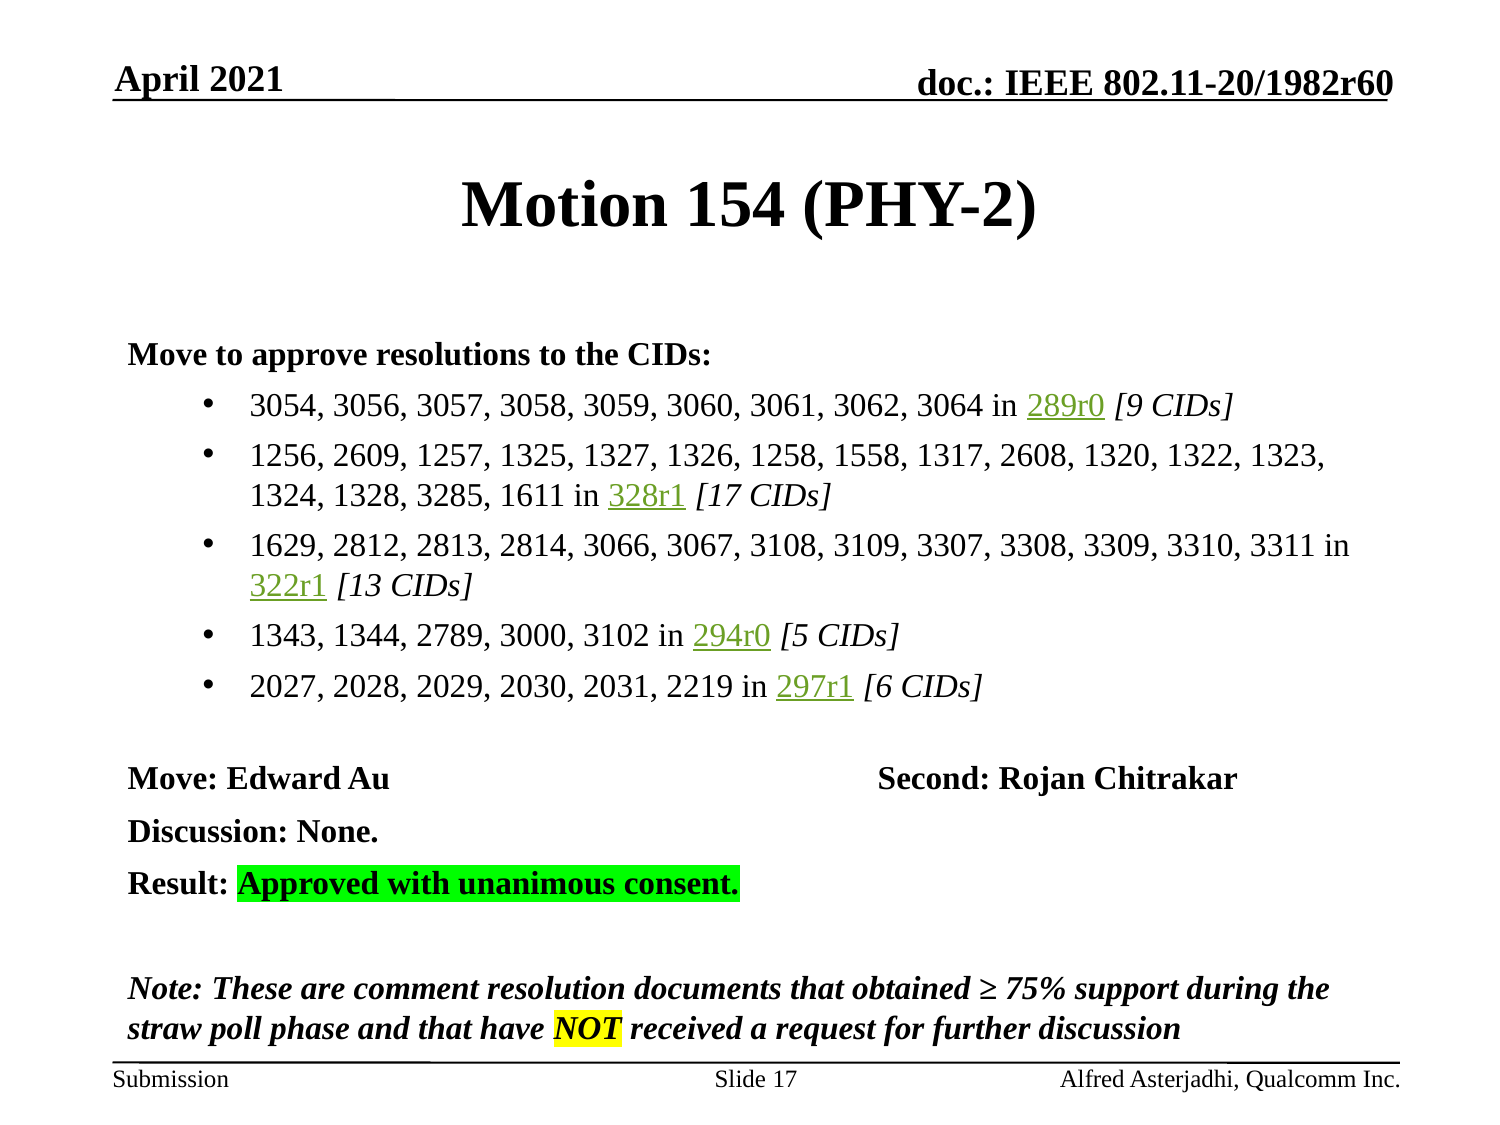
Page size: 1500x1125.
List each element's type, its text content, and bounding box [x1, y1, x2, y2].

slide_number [114, 54, 423, 100]
list Move to approve resolutions to the CIDs: 3054, 3056, 3057, 3058, 3059, 3060, 3061, 3062, 3064 in 289r0 [9 CIDs] 1256, 2609, 1257, 1325, 1327, 1326, 1258, 1558, 1317, 2608, 1320, 1322, 1323, 1324, 1328, 3285, 1611 in 328r1 [17 CIDs] 1629, 2812, 2813, 2814, 3066, 3067, 3108, 3109, 3307, 3308, 3309, 3310, 3311 in 322r1 [13 CIDs] 1343, 1344, 2789, 3000, 3102 in 294r0 [5 CIDs] 2027, 2028, 2029, 2030, 2031, 2219 in 297r1 [6 CIDs] Move: Edward Au Second: Rojan Chitrakar Discussion: None. Result: Approved with unanimous consent. Note: These are comment resolution documents that obtained ≥ 75% support during the straw poll phase and that have NOT received a request for further discussion [112, 324, 1388, 1000]
slide_number Slide 17 [712, 1061, 800, 1123]
footer Alfred Asterjadhi, Qualcomm Inc. [878, 1061, 1402, 1093]
title Motion 154 (PHY-2) [112, 112, 1388, 288]
